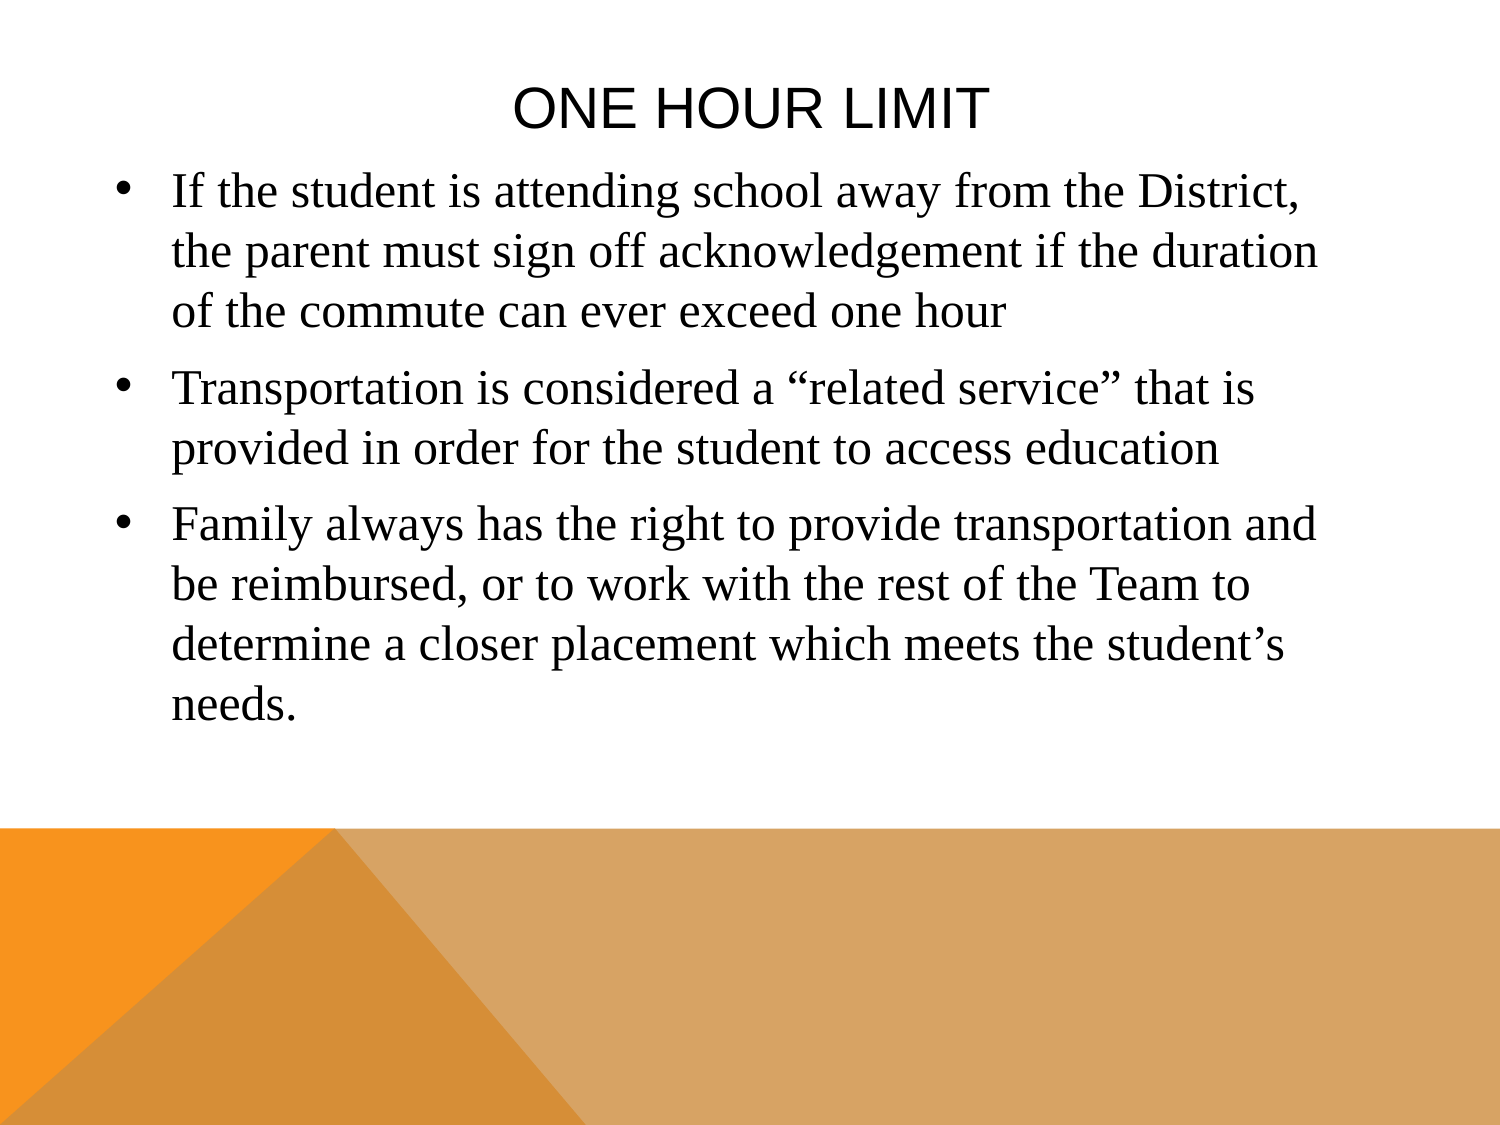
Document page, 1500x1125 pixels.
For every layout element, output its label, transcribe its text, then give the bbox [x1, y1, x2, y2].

title One hour limit [135, 60, 1369, 149]
list If the student is attending school away from the District, the parent must sign off acknowledgement if the duration of the commute can ever exceed one hour Transportation is considered a “related service” that is provided in order for the student to access education Family always has the right to provide transportation and be reimbursed, or to work with the rest of the Team to determine a closer placement which meets the student’s needs. [99, 149, 1369, 768]
